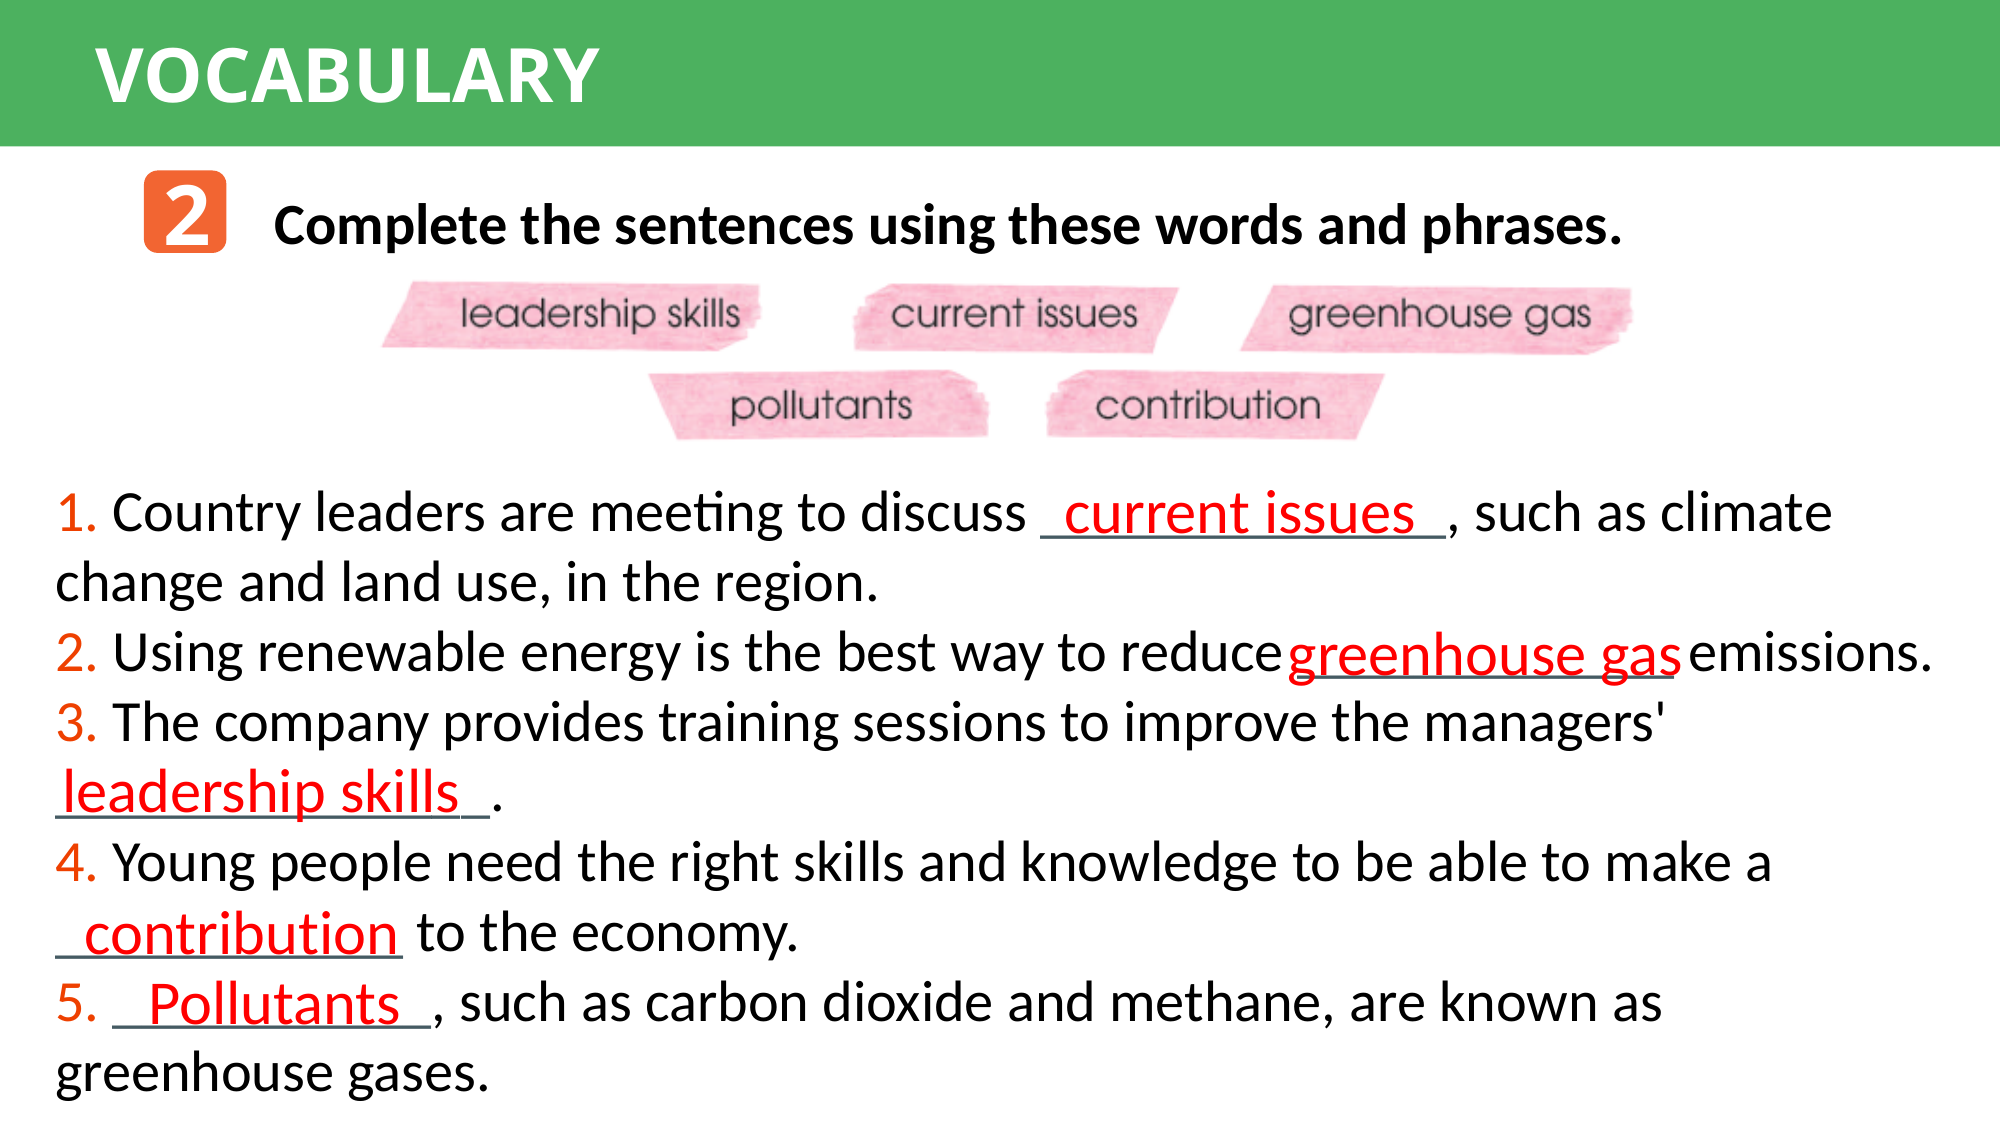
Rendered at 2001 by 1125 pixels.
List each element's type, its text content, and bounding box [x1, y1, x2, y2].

text_box [0, 0, 2000, 147]
text_box contribution [69, 884, 415, 975]
text_box current issues [1049, 464, 1432, 554]
text_box leadership skills [47, 742, 476, 833]
text_box [223, 173, 228, 250]
text_box Complete the sentences using these words and phrases. [259, 179, 1909, 264]
text_box VOCABULARY [81, 20, 831, 125]
text_box [142, 173, 148, 251]
text_box Pollutants [133, 954, 417, 1045]
text_box 2 [148, 154, 223, 270]
text_box 1. Country leaders are meeting to discuss ______________, such as climate change and land use, in the region. 2. Using renewable energy is the best way to reduce _____________ emissions. 3. The company provides training sessions to improve the managers' _______________. 4. Young people need the right skills and knowledge to be able to make a ____________ to the economy. 5. ___________, such as carbon dioxide and methane, are known as greenhouse gases. [40, 466, 1960, 1111]
text_box greenhouse gas [1272, 605, 1722, 696]
picture [325, 256, 1739, 464]
